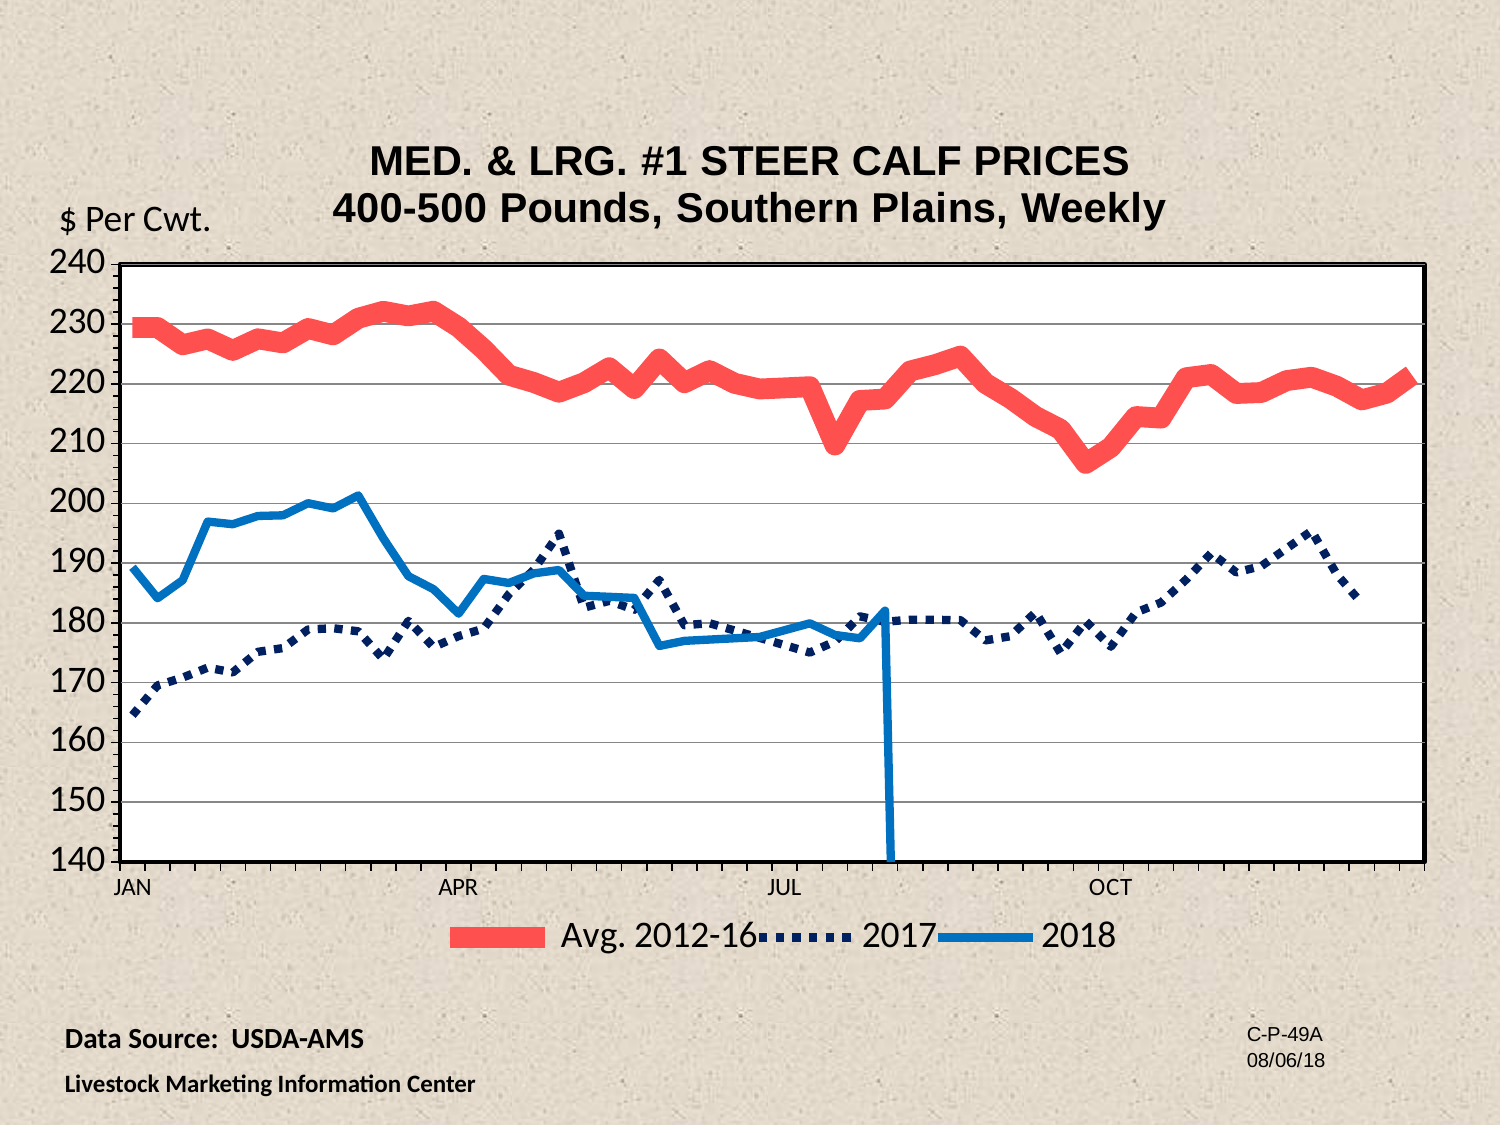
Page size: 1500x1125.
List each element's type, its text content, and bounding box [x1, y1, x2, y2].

text_box Data Source: USDA-AMS Livestock Marketing Information Center [49, 1012, 725, 1105]
chart [24, 99, 1476, 988]
picture [0, 0, 1500, 1125]
